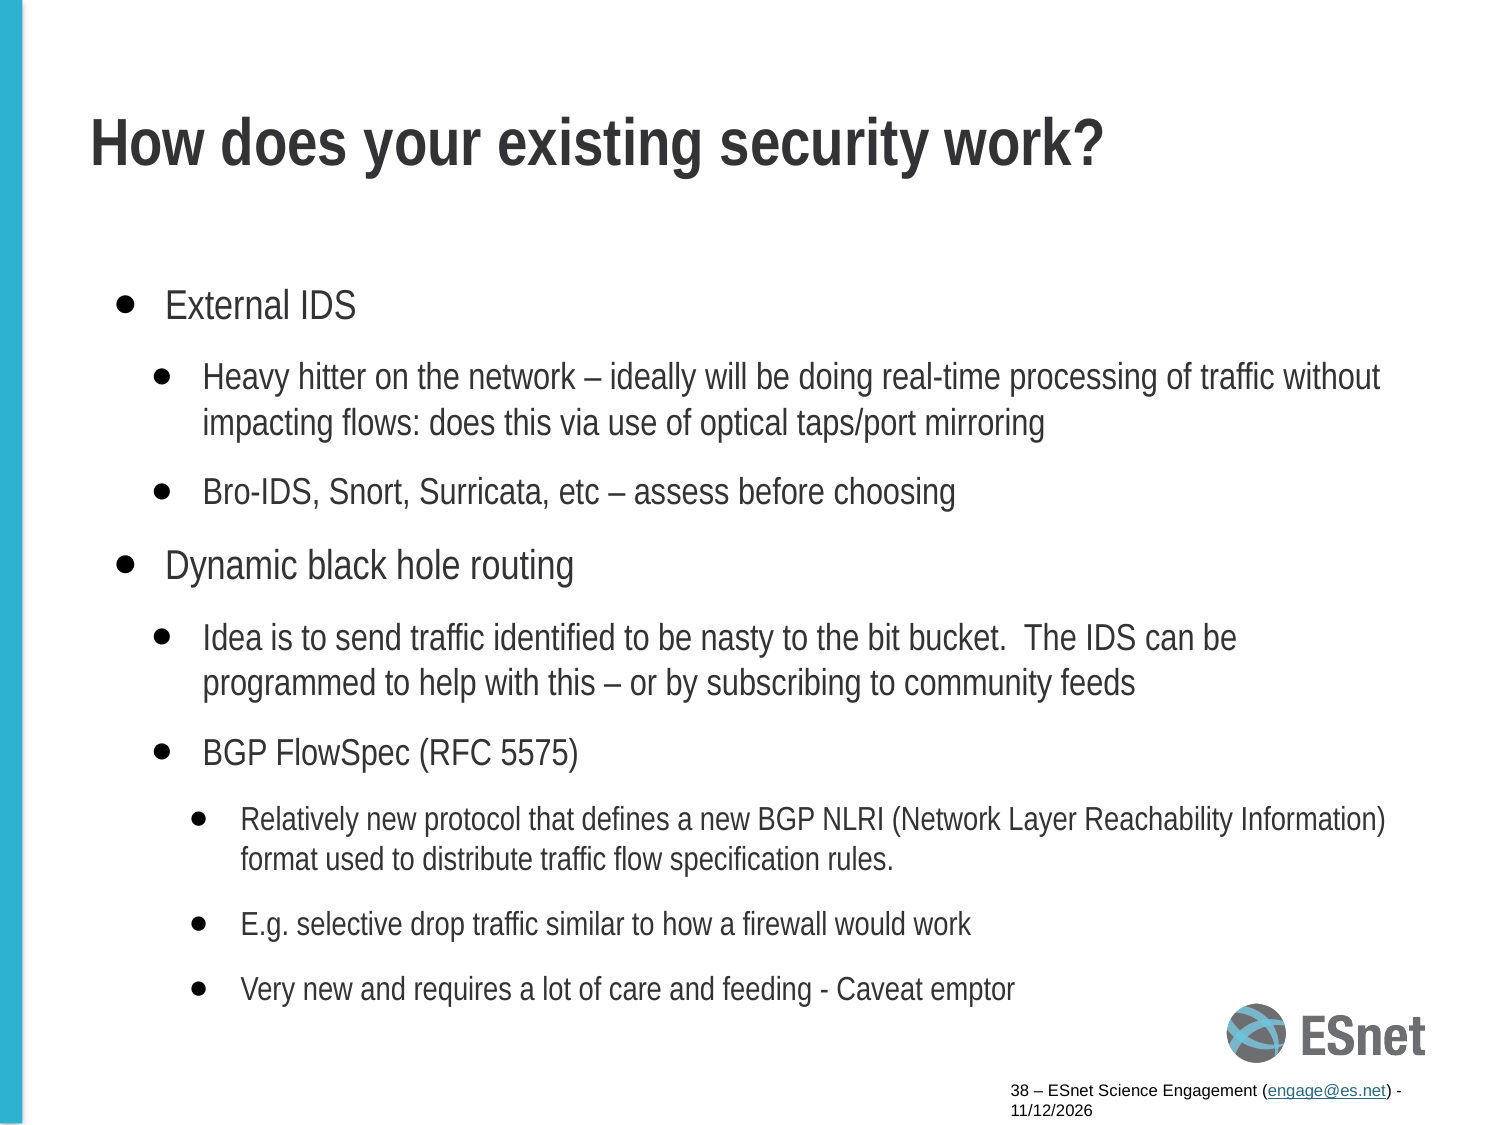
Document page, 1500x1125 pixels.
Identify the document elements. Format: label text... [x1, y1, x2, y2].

picture [1226, 1003, 1425, 1063]
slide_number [995, 1084, 1485, 1115]
title How does your existing security work? [75, 45, 1425, 233]
list External IDS Heavy hitter on the network – ideally will be doing real-time processing of traffic without impacting flows: does this via use of optical taps/port mirroring Bro-IDS, Snort, Surricata, etc – assess before choosing Dynamic black hole routing Idea is to send traffic identified to be nasty to the bit bucket. The IDS can be programmed to help with this – or by subscribing to community feeds BGP FlowSpec (RFC 5575) Relatively new protocol that defines a new BGP NLRI (Network Layer Reachability Information) format used to distribute traffic flow specification rules. E.g. selective drop traffic similar to how a firewall would work Very new and requires a lot of care and feeding - Caveat emptor [75, 262, 1425, 976]
